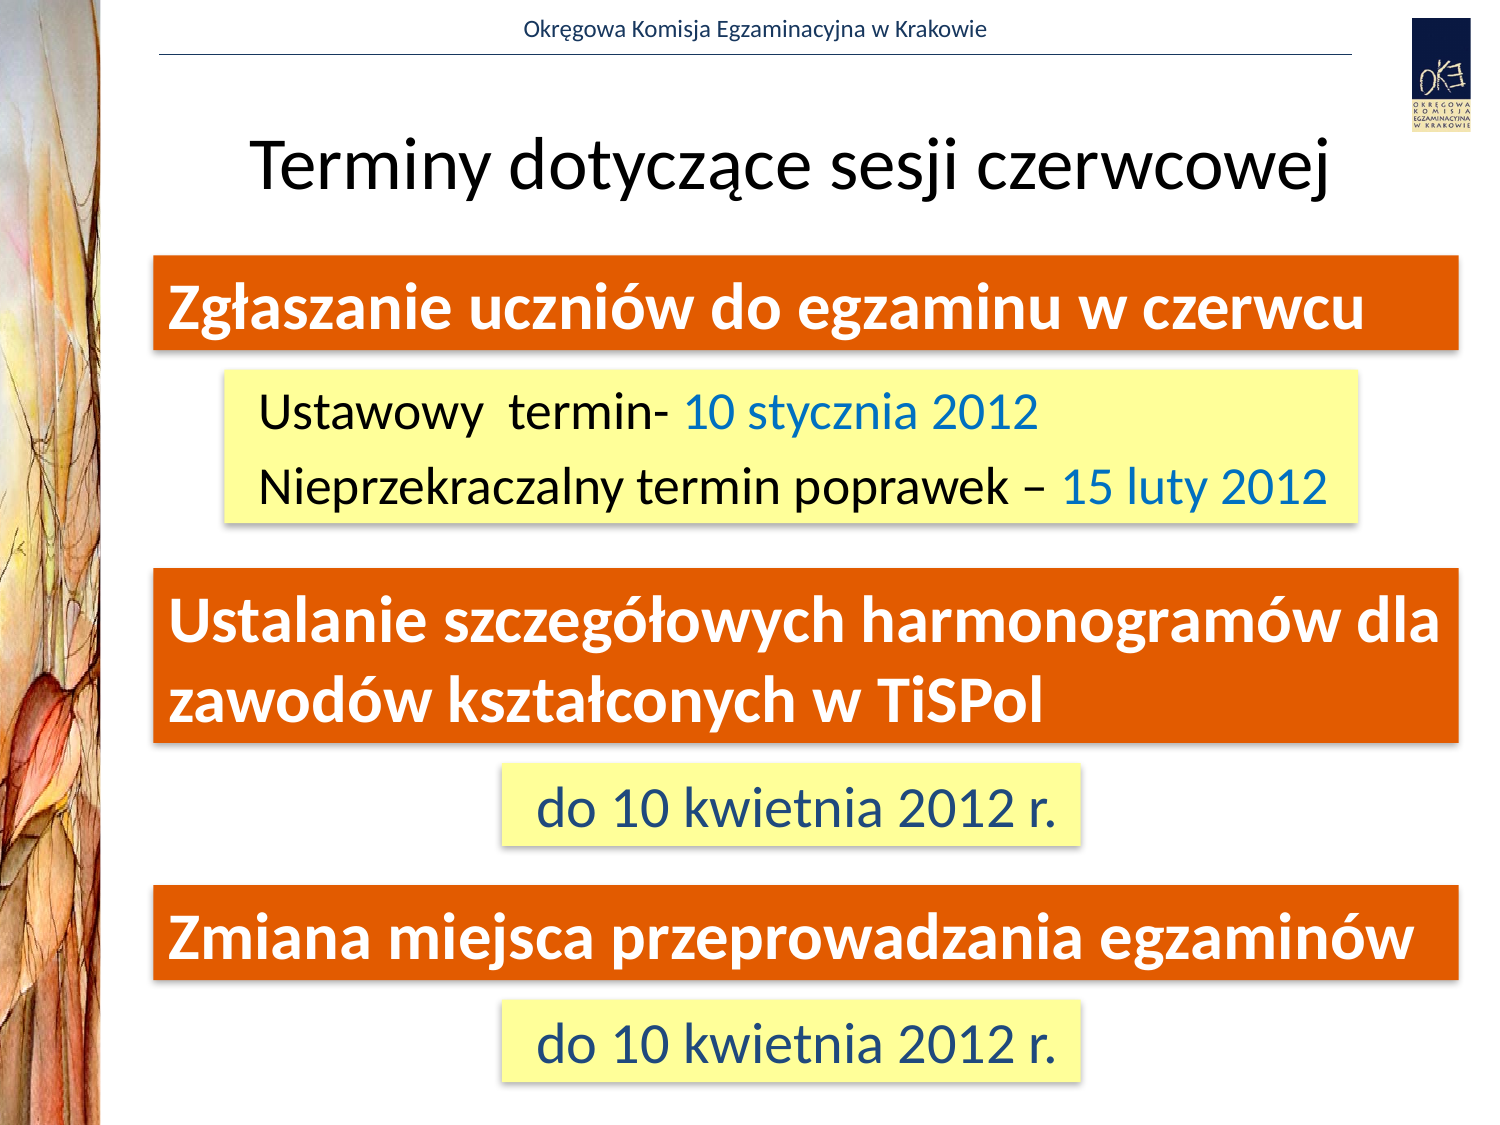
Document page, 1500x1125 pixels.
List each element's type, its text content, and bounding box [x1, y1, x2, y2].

text_box Zmiana miejsca przeprowadzania egzaminów [153, 884, 1459, 981]
title Terminy dotyczące sesji czerwcowej [153, 66, 1430, 254]
text_box do 10 kwietnia 2012 r. [501, 999, 1081, 1083]
text_box Ustawowy termin- 10 stycznia 2012 Nieprzekraczalny termin poprawek – 15 luty 2012 [224, 369, 1359, 524]
text_box do 10 kwietnia 2012 r. [501, 763, 1081, 846]
picture [1412, 18, 1471, 132]
text_box Zgłaszanie uczniów do egzaminu w czerwcu [153, 255, 1459, 351]
text_box Ustalanie szczegółowych harmonogramów dla zawodów kształconych w TiSPol [153, 567, 1459, 744]
picture [0, 0, 101, 1125]
